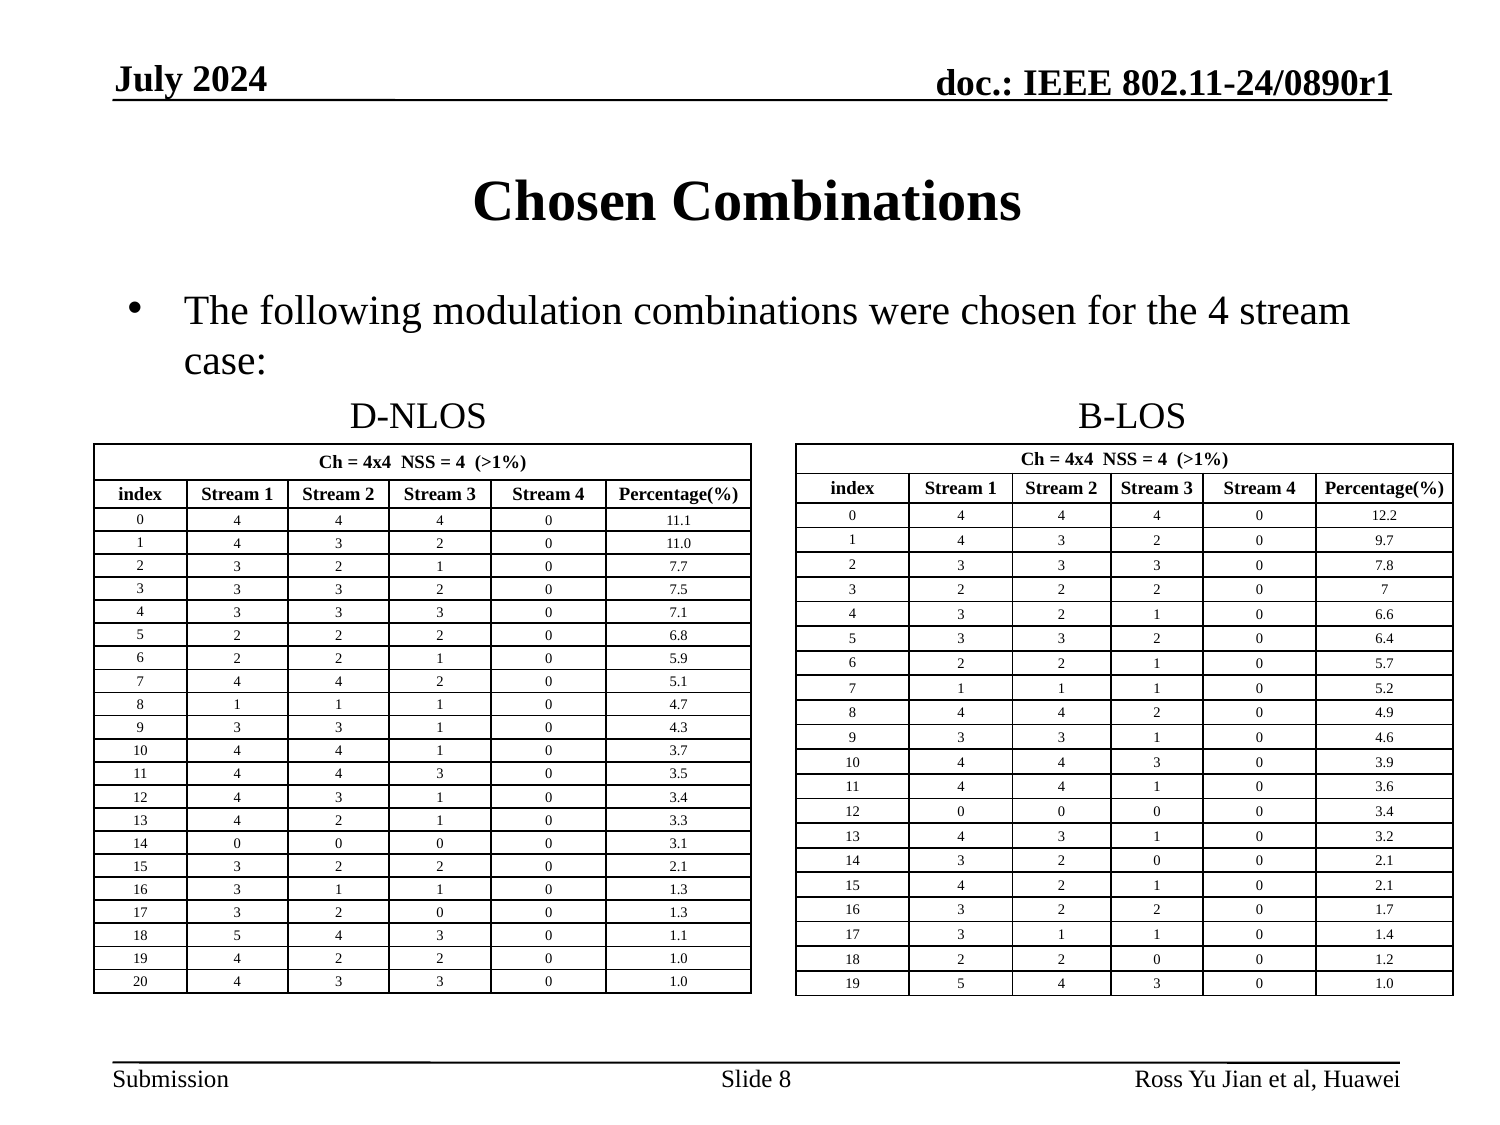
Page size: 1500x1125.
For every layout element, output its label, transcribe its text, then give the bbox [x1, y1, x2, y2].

table_header Ch = 4x4 NSS = 4 (>1%) [95, 445, 750, 479]
table_cell 3 [910, 627, 1012, 650]
table_cell 6 [95, 647, 186, 669]
table_cell 2 [289, 809, 388, 830]
table_cell 1 [1013, 922, 1110, 945]
table_cell 3 [1013, 528, 1110, 551]
table_cell 0 [1112, 947, 1202, 970]
table_cell 3 [910, 898, 1012, 921]
table_cell 0 [1204, 799, 1315, 822]
table_cell 2 [390, 855, 490, 876]
table_cell 0 [1204, 701, 1315, 724]
table_cell 2 [289, 901, 388, 922]
table_cell 5.2 [1317, 676, 1452, 699]
table_cell 1 [289, 878, 388, 899]
table_cell 4 [188, 786, 287, 807]
table_cell 0 [797, 504, 908, 527]
table_cell 2 [1013, 652, 1110, 674]
table_cell 7.8 [1317, 553, 1452, 576]
table_cell 11.1 [607, 509, 750, 530]
table_cell 3 [188, 855, 287, 876]
list The following modulation combinations were chosen for the 4 stream case: [112, 274, 1421, 901]
table_cell 4 [188, 532, 287, 553]
table_cell 3.4 [607, 786, 750, 807]
table_cell 2 [1112, 578, 1202, 601]
table_cell 0 [492, 832, 605, 853]
table_cell 1 [390, 786, 490, 807]
table_cell 0 [289, 832, 388, 853]
table_cell 1 [1112, 676, 1202, 699]
table_cell 3.5 [607, 763, 750, 784]
table_cell 2 [188, 624, 287, 645]
table_cell 0 [492, 693, 605, 715]
table_cell 2 [390, 670, 490, 692]
table_cell 15 [797, 873, 908, 896]
table_cell 6.4 [1317, 627, 1452, 650]
table_cell 7.1 [607, 601, 750, 622]
table_cell 12 [95, 786, 186, 807]
table_cell 4 [1112, 504, 1202, 527]
table_cell 0 [492, 578, 605, 599]
table_cell 5.1 [607, 670, 750, 692]
table_cell 0 [1204, 824, 1315, 847]
table_cell 2 [289, 647, 388, 669]
table_cell 2 [289, 855, 388, 876]
table_cell 0 [1204, 627, 1315, 650]
table_cell 3 [289, 786, 388, 807]
table_cell 4.6 [1317, 725, 1452, 748]
table_cell 3 [95, 578, 186, 599]
table_cell 3 [289, 970, 388, 992]
table_cell 0 [1204, 873, 1315, 896]
table_cell 12.2 [1317, 504, 1452, 527]
table_cell 0 [492, 532, 605, 553]
table_cell 0 [910, 799, 1012, 822]
table_cell 1 [797, 528, 908, 551]
table_cell 17 [797, 922, 908, 945]
table_cell 4 [1013, 504, 1110, 527]
table_cell 1.3 [607, 878, 750, 899]
table_cell 3 [1112, 750, 1202, 773]
table_cell 1 [1112, 873, 1202, 896]
table_cell 4 [910, 775, 1012, 798]
table_cell Stream 1 [910, 474, 1012, 502]
table_cell 3 [1112, 553, 1202, 576]
table_cell 1.0 [1317, 972, 1452, 995]
table_cell 4.7 [607, 693, 750, 715]
table_cell 4 [1013, 750, 1110, 773]
table_cell 2 [1013, 873, 1110, 896]
table_cell 3 [289, 578, 388, 599]
table_cell 0 [95, 509, 186, 530]
table_cell 4 [910, 504, 1012, 527]
table_cell 16 [797, 898, 908, 921]
table_cell 0 [188, 832, 287, 853]
table_cell 2 [910, 652, 1012, 674]
table_cell 2 [1112, 898, 1202, 921]
table_cell 0 [1204, 922, 1315, 945]
table_cell Stream 2 [289, 481, 388, 507]
footer Ross Yu Jian et al, Huawei [878, 1061, 1402, 1093]
table_cell 0 [1112, 799, 1202, 822]
table_cell 0 [1204, 898, 1315, 921]
table_cell 2 [1013, 898, 1110, 921]
table_cell 3 [910, 725, 1012, 748]
table_cell 10 [797, 750, 908, 773]
table_cell 6.6 [1317, 602, 1452, 625]
table_cell Stream 1 [188, 481, 287, 507]
table_cell 1 [188, 693, 287, 715]
table_cell 2 [797, 553, 908, 576]
table_cell 4 [188, 740, 287, 761]
table_cell 3 [390, 763, 490, 784]
table_cell 2 [910, 578, 1012, 601]
table_cell 0 [1204, 528, 1315, 551]
table_cell 2 [390, 532, 490, 553]
table_cell 1 [390, 716, 490, 738]
table_cell 0 [492, 878, 605, 899]
table_cell 17 [95, 901, 186, 922]
table_cell 3.3 [607, 809, 750, 830]
table_cell 3.2 [1317, 824, 1452, 847]
table_cell 4 [95, 601, 186, 622]
table_cell 3.6 [1317, 775, 1452, 798]
table_cell 3 [188, 601, 287, 622]
table_cell 0 [1204, 553, 1315, 576]
table_cell 2.1 [1317, 873, 1452, 896]
table_cell 0 [1204, 602, 1315, 625]
table_cell 2 [289, 624, 388, 645]
table_cell 3 [1112, 972, 1202, 995]
table_cell 3 [910, 602, 1012, 625]
table_cell 4 [289, 670, 388, 692]
slide_number Slide 8 [712, 1061, 800, 1123]
table_cell 1.4 [1317, 922, 1452, 945]
table_cell 2.1 [1317, 849, 1452, 871]
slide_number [114, 54, 751, 100]
table_cell 11 [797, 775, 908, 798]
table_cell 3 [188, 555, 287, 576]
table_cell 2 [910, 947, 1012, 970]
table_cell 7 [1317, 578, 1452, 601]
table_cell 3 [1013, 553, 1110, 576]
table_cell Stream 4 [1204, 474, 1315, 502]
table_cell 9 [797, 725, 908, 748]
table_cell 1.0 [607, 970, 750, 992]
table_cell 4 [188, 763, 287, 784]
table_cell 2 [390, 947, 490, 969]
table_cell Percentage(%) [1317, 474, 1452, 502]
table_cell 1 [390, 555, 490, 576]
table_cell 2 [1112, 701, 1202, 724]
table_cell 1 [289, 693, 388, 715]
table_cell 0 [1204, 947, 1315, 970]
table_cell 0 [492, 601, 605, 622]
table_cell 20 [95, 970, 186, 992]
table_cell 8 [95, 693, 186, 715]
table_cell 7 [797, 676, 908, 699]
table_cell 4 [910, 528, 1012, 551]
table_cell 18 [797, 947, 908, 970]
table_cell 4 [910, 873, 1012, 896]
table_cell 2 [289, 947, 388, 969]
table_cell 0 [492, 647, 605, 669]
table_cell 0 [492, 855, 605, 876]
table_cell 4.3 [607, 716, 750, 738]
table_cell 0 [1204, 725, 1315, 748]
table_cell index [95, 481, 186, 507]
table_cell 4 [289, 924, 388, 946]
table_cell 2 [1112, 528, 1202, 551]
table_cell 1.0 [607, 947, 750, 969]
table_cell 0 [1204, 652, 1315, 674]
table_cell 3 [289, 716, 388, 738]
table_cell 1 [390, 878, 490, 899]
table_cell 1.2 [1317, 947, 1452, 970]
table_cell 0 [492, 763, 605, 784]
table_cell 2 [390, 578, 490, 599]
table_cell 0 [492, 624, 605, 645]
table_cell 4 [797, 602, 908, 625]
table_cell 6.8 [607, 624, 750, 645]
table_cell 3 [188, 716, 287, 738]
table_cell 1 [390, 693, 490, 715]
table_cell 3 [1013, 725, 1110, 748]
table_cell 18 [95, 924, 186, 946]
table_cell 2 [1013, 947, 1110, 970]
table_cell 4 [1013, 701, 1110, 724]
table_cell 4 [910, 750, 1012, 773]
table_cell 3.1 [607, 832, 750, 853]
table_cell 4 [188, 670, 287, 692]
table_cell 1 [1112, 725, 1202, 748]
text_box D-NLOS [335, 384, 502, 443]
table_cell 2 [95, 555, 186, 576]
table_cell 14 [797, 849, 908, 871]
table_cell 10 [95, 740, 186, 761]
table_cell 5 [910, 972, 1012, 995]
table_cell 8 [797, 701, 908, 724]
table_cell 0 [390, 901, 490, 922]
table_cell 0 [492, 786, 605, 807]
table_cell 3 [188, 878, 287, 899]
table_cell 5.9 [607, 647, 750, 669]
table_cell 2 [390, 624, 490, 645]
table_cell 1.1 [607, 924, 750, 946]
table_cell 0 [1013, 799, 1110, 822]
table_cell 3.9 [1317, 750, 1452, 773]
table_header Ch = 4x4 NSS = 4 (>1%) [797, 445, 1452, 473]
table_cell 0 [1204, 972, 1315, 995]
table_cell 1 [1112, 922, 1202, 945]
table_cell 4.9 [1317, 701, 1452, 724]
table_cell 5 [188, 924, 287, 946]
table_cell 2 [188, 647, 287, 669]
table_cell 9 [95, 716, 186, 738]
table_cell 1.3 [607, 901, 750, 922]
table_cell 3 [390, 601, 490, 622]
table_cell 0 [492, 924, 605, 946]
table_cell 3 [188, 901, 287, 922]
table_cell 16 [95, 878, 186, 899]
table_cell Stream 3 [390, 481, 490, 507]
table_cell 0 [1204, 775, 1315, 798]
table_cell 0 [492, 901, 605, 922]
table_cell 13 [95, 809, 186, 830]
table_cell 3 [188, 578, 287, 599]
table_cell 1 [390, 740, 490, 761]
table_cell 3 [910, 922, 1012, 945]
table_cell 0 [390, 832, 490, 853]
title Chosen Combinations [93, 131, 1402, 263]
table_cell 7.5 [607, 578, 750, 599]
table_cell 1.7 [1317, 898, 1452, 921]
table_cell 6 [797, 652, 908, 674]
table_cell 15 [95, 855, 186, 876]
table_cell 2 [1013, 602, 1110, 625]
table_cell Percentage(%) [607, 481, 750, 507]
table_cell 11.0 [607, 532, 750, 553]
table_cell 3.4 [1317, 799, 1452, 822]
table_cell 0 [492, 809, 605, 830]
table_cell 1 [1013, 676, 1110, 699]
table_cell 2.1 [607, 855, 750, 876]
table_cell 0 [1204, 849, 1315, 871]
table_cell 1 [95, 532, 186, 553]
table_cell 3 [910, 553, 1012, 576]
table_cell 3 [1013, 627, 1110, 650]
table_cell 3 [289, 532, 388, 553]
table_cell 0 [492, 555, 605, 576]
table_cell 4 [188, 509, 287, 530]
table_cell 5 [797, 627, 908, 650]
table_cell 2 [289, 555, 388, 576]
table_cell 0 [492, 970, 605, 992]
table_cell 13 [797, 824, 908, 847]
table_cell 0 [1204, 504, 1315, 527]
table_cell Stream 2 [1013, 474, 1110, 502]
table_cell 3 [289, 601, 388, 622]
table_cell 2 [1013, 849, 1110, 871]
table_cell 1 [1112, 652, 1202, 674]
table_cell 7.7 [607, 555, 750, 576]
table_cell 9.7 [1317, 528, 1452, 551]
table_cell 4 [289, 509, 388, 530]
table_cell Stream 4 [492, 481, 605, 507]
table_cell 5 [95, 624, 186, 645]
table_cell 3.7 [607, 740, 750, 761]
table_cell 0 [1204, 676, 1315, 699]
table_cell Stream 3 [1112, 474, 1202, 502]
table_cell 4 [188, 970, 287, 992]
table_cell 1 [1112, 824, 1202, 847]
table_cell 4 [188, 809, 287, 830]
table_cell 1 [910, 676, 1012, 699]
table_cell 1 [1112, 602, 1202, 625]
table_cell 4 [1013, 972, 1110, 995]
table_cell 1 [390, 647, 490, 669]
table_cell 4 [1013, 775, 1110, 798]
table_cell 7 [95, 670, 186, 692]
table_cell 5.7 [1317, 652, 1452, 674]
table_cell 12 [797, 799, 908, 822]
table_cell 3 [390, 970, 490, 992]
table_cell 4 [188, 947, 287, 969]
table_cell 19 [797, 972, 908, 995]
table_cell 3 [797, 578, 908, 601]
table_cell 4 [910, 701, 1012, 724]
table_cell 2 [1112, 627, 1202, 650]
table_cell 0 [492, 670, 605, 692]
table_cell 4 [289, 740, 388, 761]
table_cell 4 [390, 509, 490, 530]
table_cell 1 [1112, 775, 1202, 798]
table_cell 3 [390, 924, 490, 946]
table_cell 14 [95, 832, 186, 853]
table_cell 11 [95, 763, 186, 784]
table_cell 1 [390, 809, 490, 830]
table_cell 0 [492, 509, 605, 530]
table_cell 3 [910, 849, 1012, 871]
table_cell 0 [1204, 750, 1315, 773]
table_cell 0 [492, 947, 605, 969]
table_cell 3 [1013, 824, 1110, 847]
table_cell 0 [492, 740, 605, 761]
text_box B-LOS [1063, 384, 1202, 443]
table_cell index [797, 474, 908, 502]
table_cell 0 [492, 716, 605, 738]
table_cell 19 [95, 947, 186, 969]
table_cell 2 [1013, 578, 1110, 601]
table_cell 4 [289, 763, 388, 784]
table_cell 0 [1112, 849, 1202, 871]
table_cell 0 [1204, 578, 1315, 601]
table_cell 4 [910, 824, 1012, 847]
